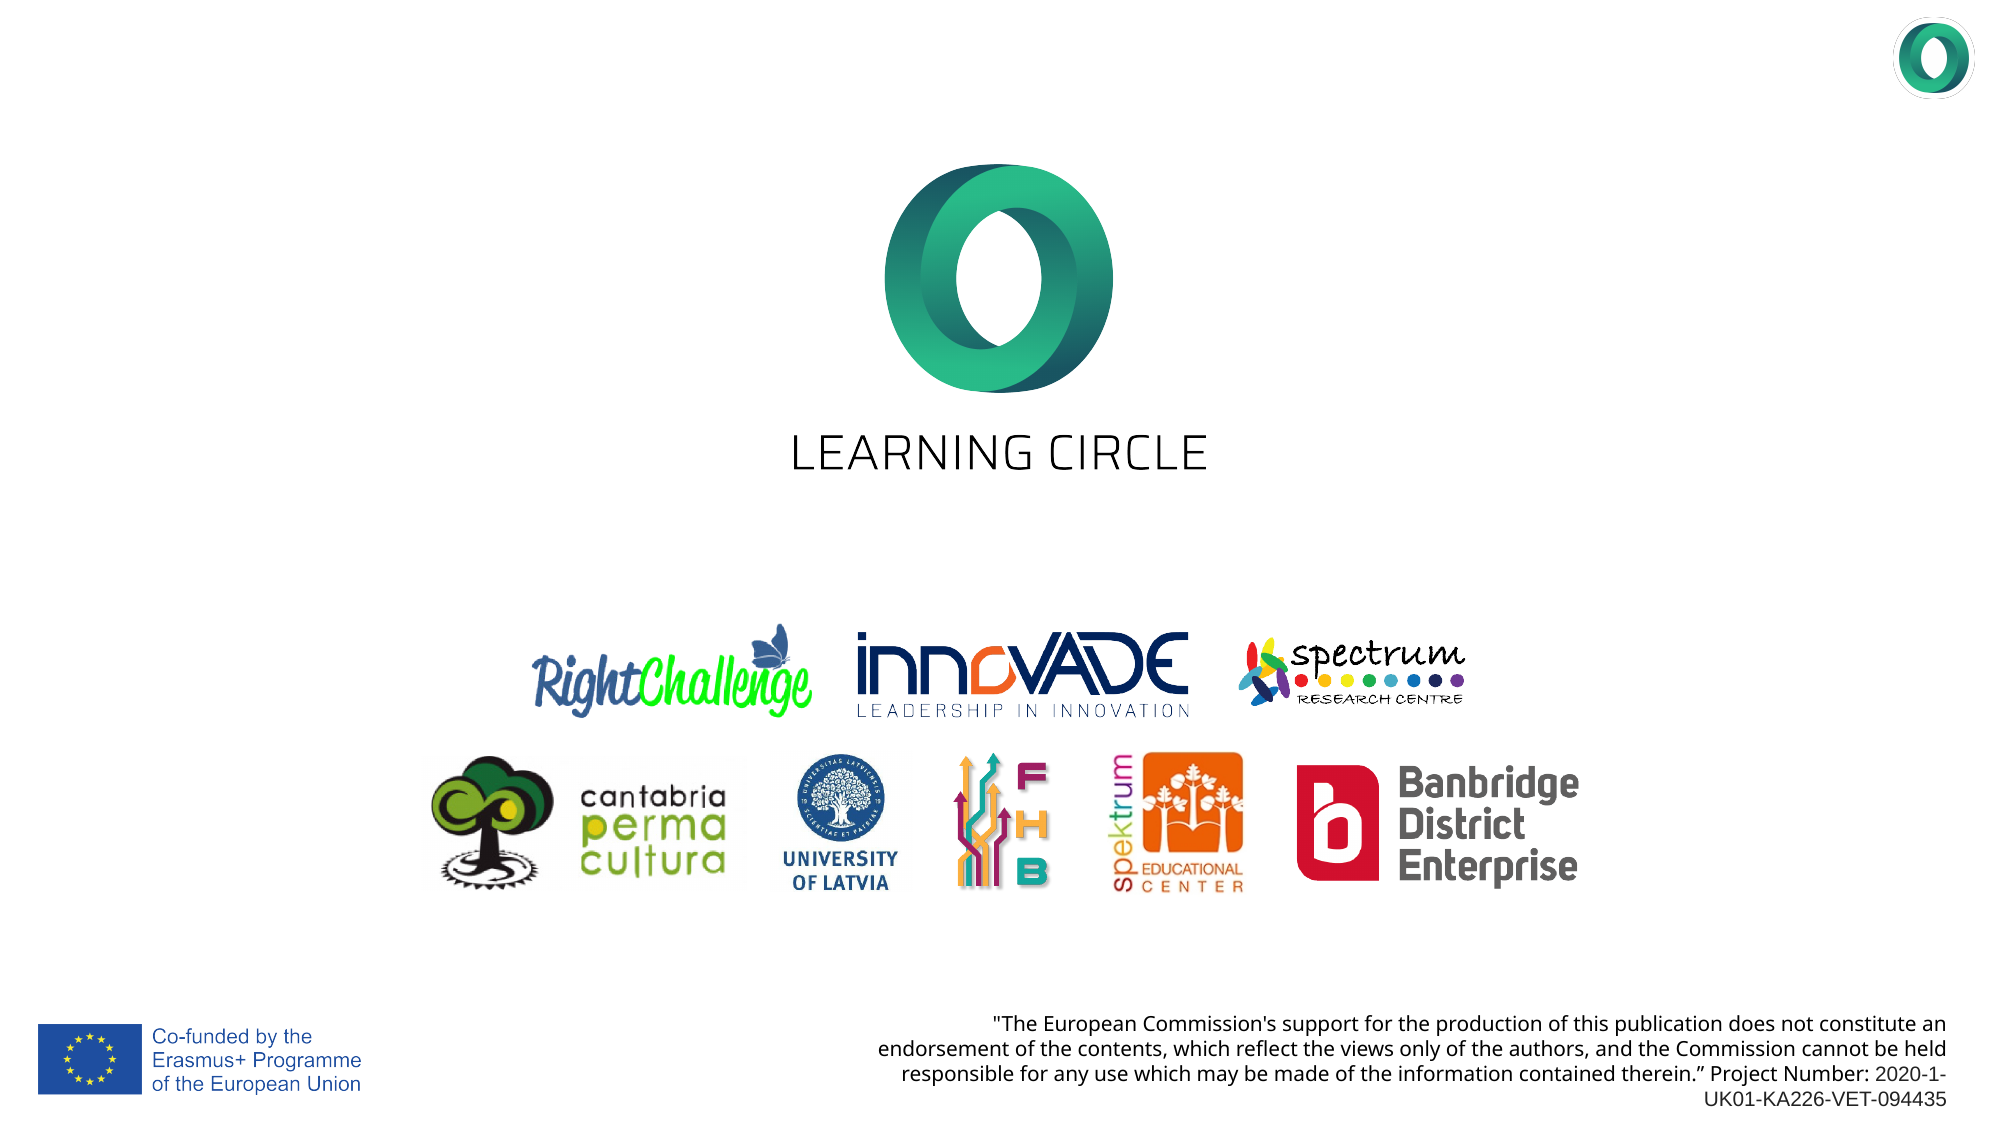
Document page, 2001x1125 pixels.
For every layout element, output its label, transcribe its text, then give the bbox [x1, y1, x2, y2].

text_box [1697, 8, 2000, 140]
picture [794, 164, 1206, 470]
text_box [421, 623, 1579, 898]
picture [38, 1023, 361, 1095]
text_box "The European Commission's support for the production of this publication does not constitute an endorsement of the contents, which reflect the views only of the authors, and the Commission cannot be held responsible for any use which may be made of the information contained therein.” Project Number: 2020-1-UK01-KA226-VET-094435 [850, 1003, 1962, 1119]
picture [1893, 17, 1975, 100]
